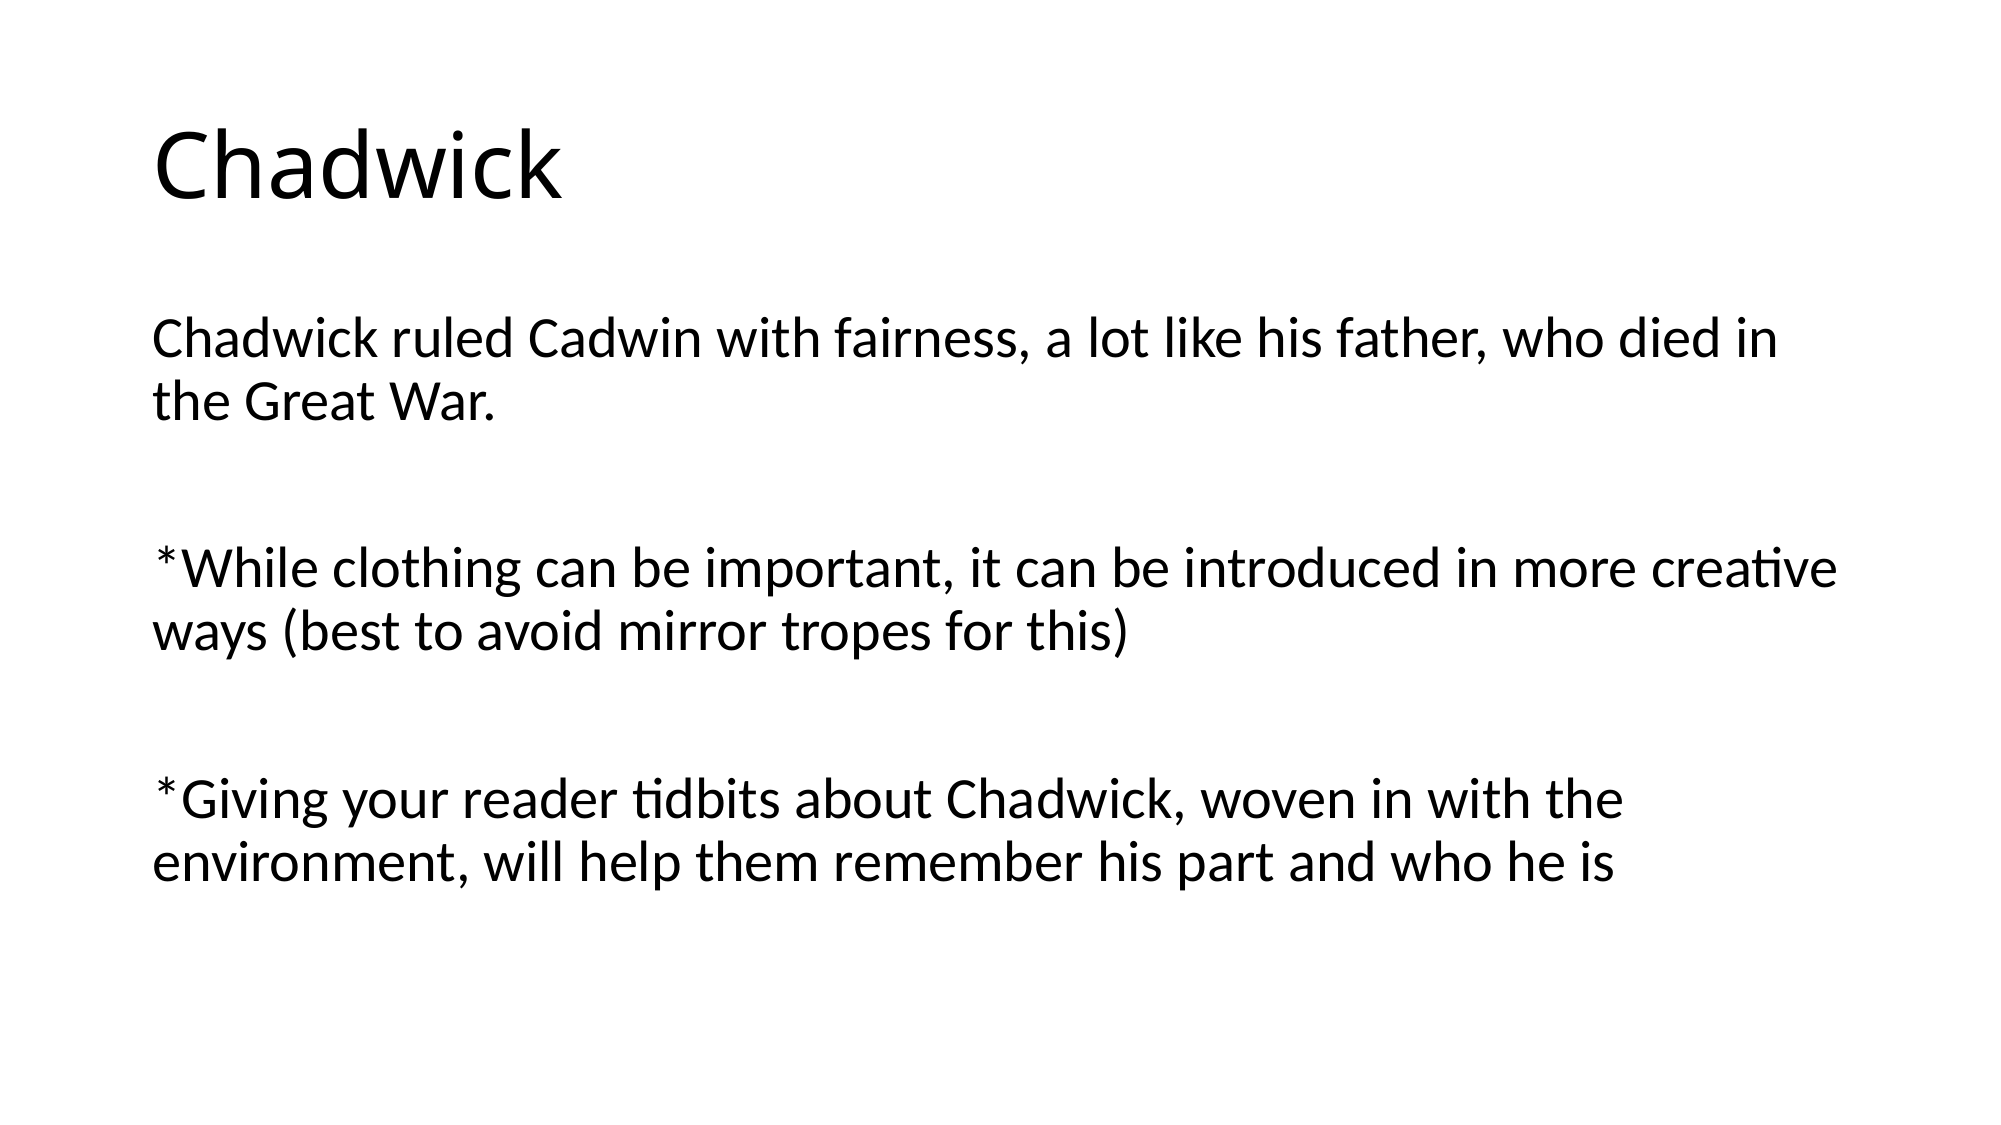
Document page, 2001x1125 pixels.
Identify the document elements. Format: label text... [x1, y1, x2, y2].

list Chadwick ruled Cadwin with fairness, a lot like his father, who died in the Great War. *While clothing can be important, it can be introduced in more creative ways (best to avoid mirror tropes for this) *Giving your reader tidbits about Chadwick, woven in with the environment, will help them remember his part and who he is [137, 299, 1863, 1014]
title Chadwick [137, 59, 1863, 278]
